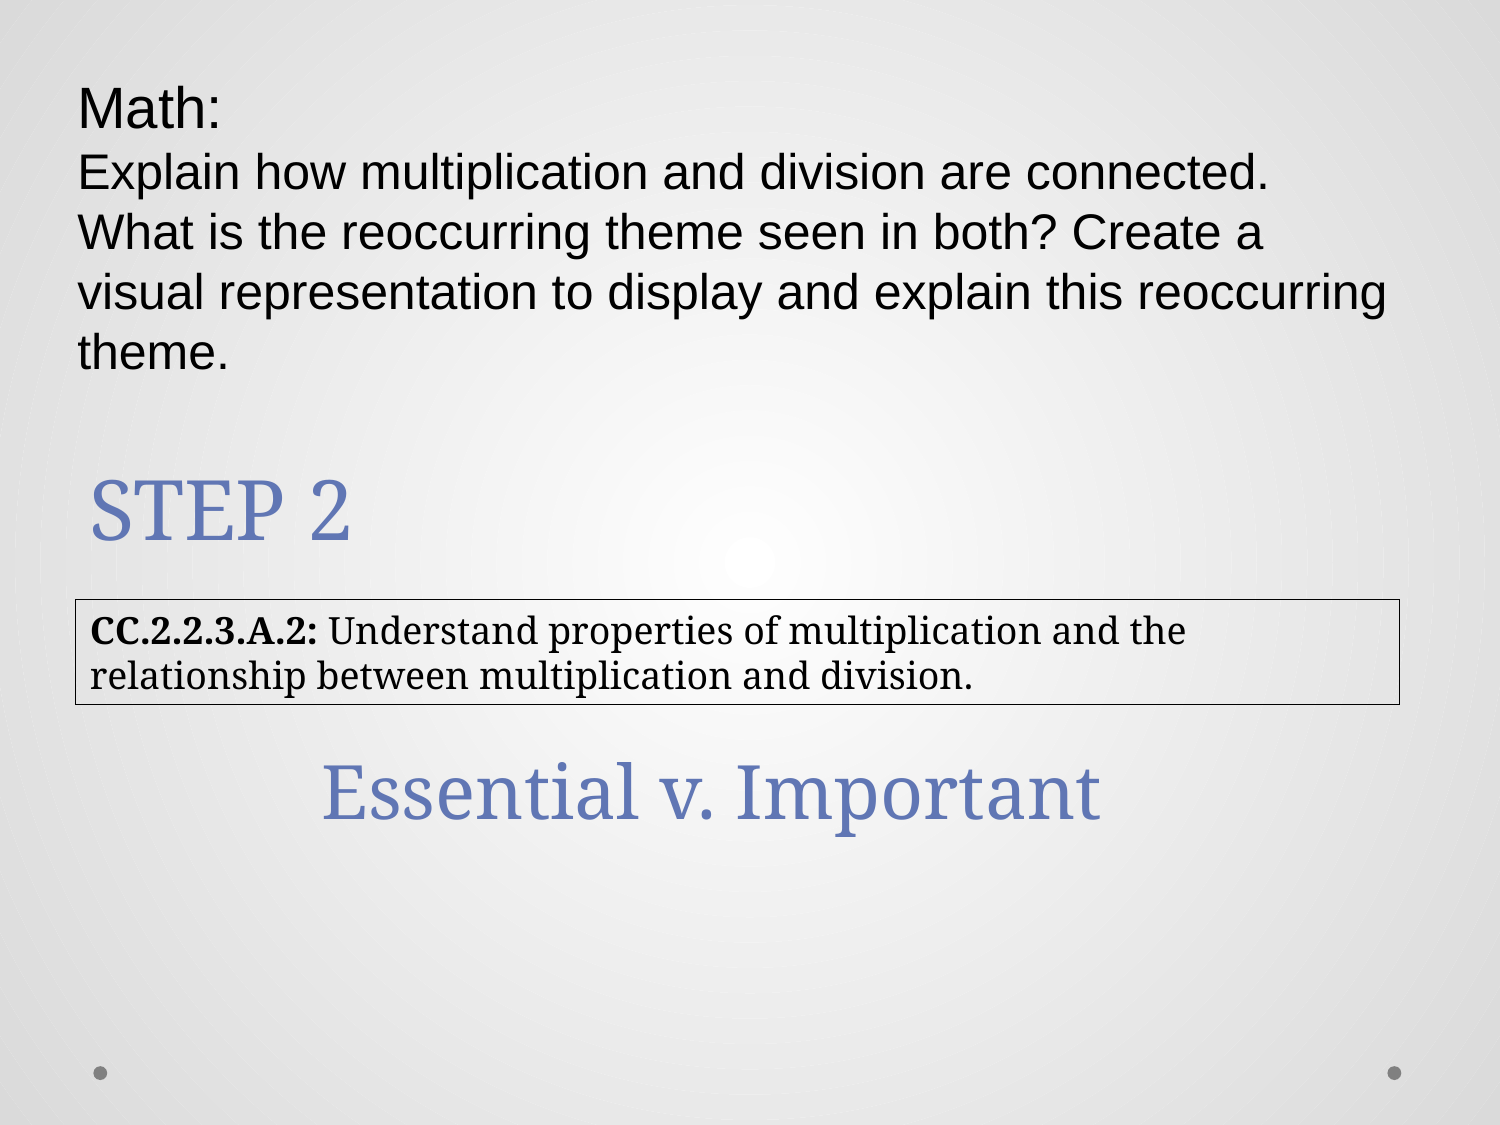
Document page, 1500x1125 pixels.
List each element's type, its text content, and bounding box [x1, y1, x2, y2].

text_box CC.2.2.3.A.2: Understand properties of multiplication and the relationship between multiplication and division. [75, 599, 1400, 705]
text_box Essential v. Important [74, 737, 1350, 843]
text_box Math: Explain how multiplication and division are connected. What is the reoccurring theme seen in both? Create a visual representation to display and explain this reoccurring theme. [62, 62, 1413, 508]
text_box STEP 2 [75, 450, 1250, 565]
